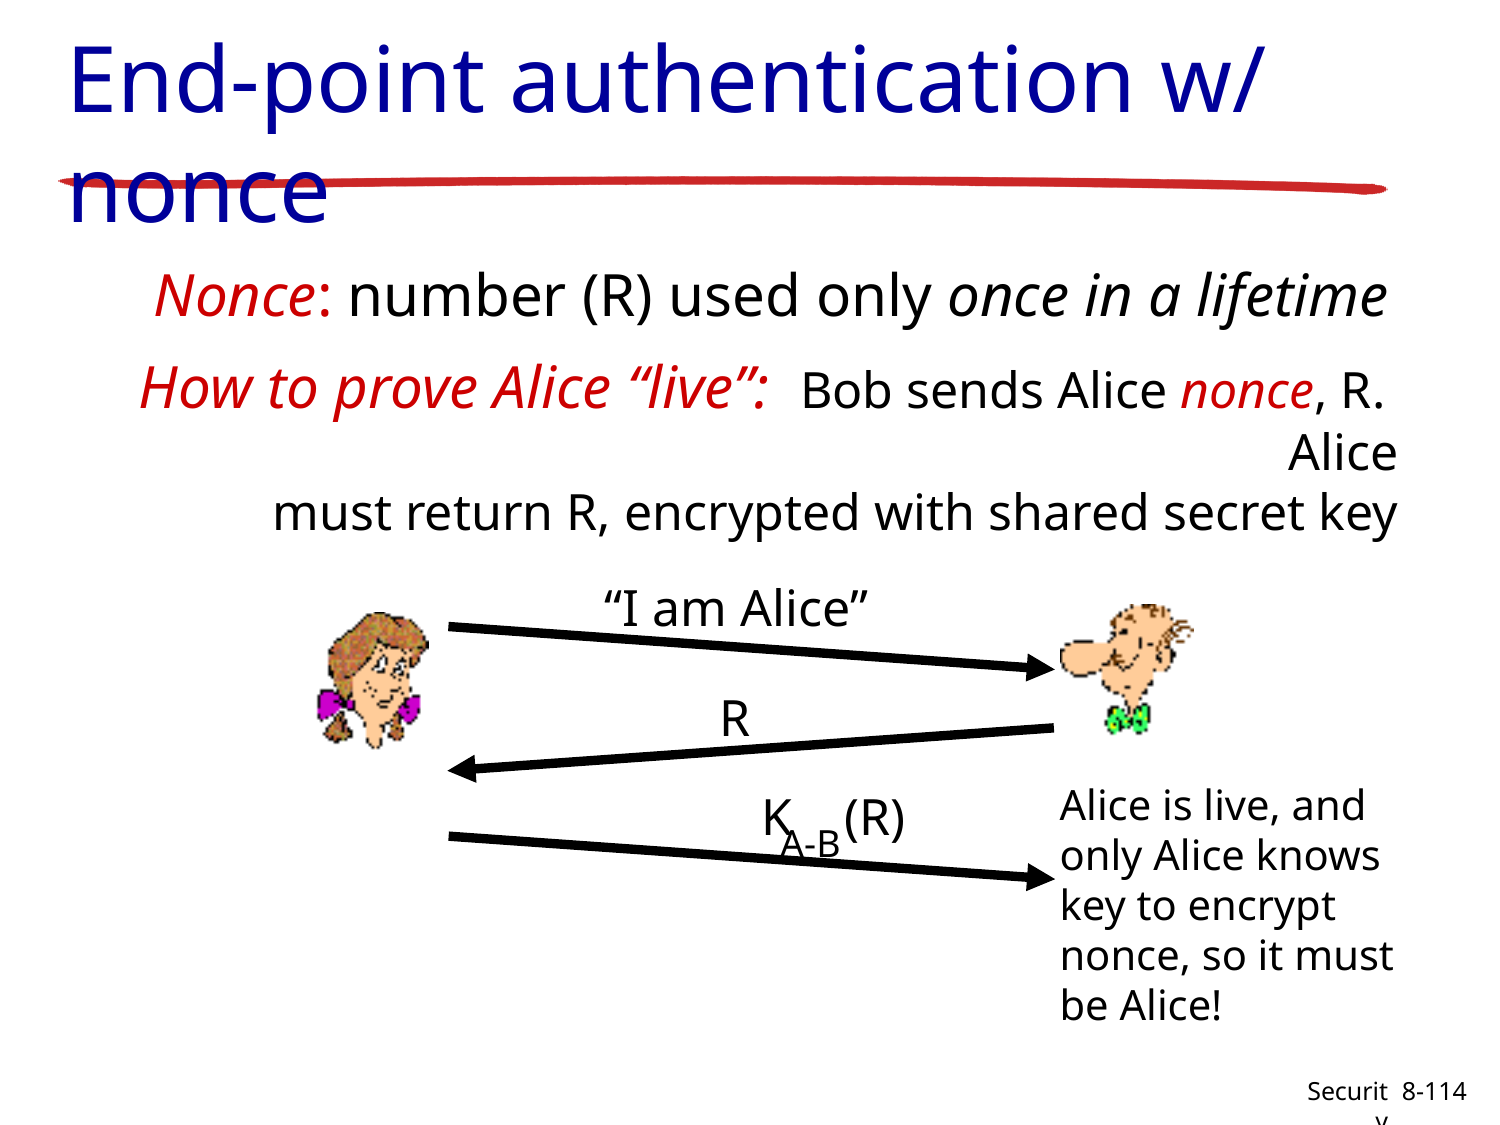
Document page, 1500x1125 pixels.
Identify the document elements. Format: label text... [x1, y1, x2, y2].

footer Security [1284, 1067, 1403, 1110]
text_box Nonce: number (R) used only once in a lifetime [138, 251, 1404, 336]
text_box “I am Alice” [589, 568, 883, 644]
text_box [742, 777, 926, 874]
text_box Alice is live, and only Alice knows key to encrypt nonce, so it must be Alice! [1044, 771, 1428, 1036]
title End-point authentication w/ nonce [51, 37, 1368, 170]
title End-point authentication w/ nonce [51, 206, 1368, 225]
picture [313, 612, 429, 755]
text_box How to prove Alice “live”: Bob sends Alice nonce, R. Alice must return R, encrypted with shared secret key [42, 342, 1414, 548]
picture [1060, 604, 1194, 741]
text_box 8-114 [1387, 1068, 1500, 1113]
text_box R [704, 679, 766, 755]
text_box [447, 752, 704, 777]
text_box [693, 644, 1055, 675]
picture [52, 171, 1403, 200]
